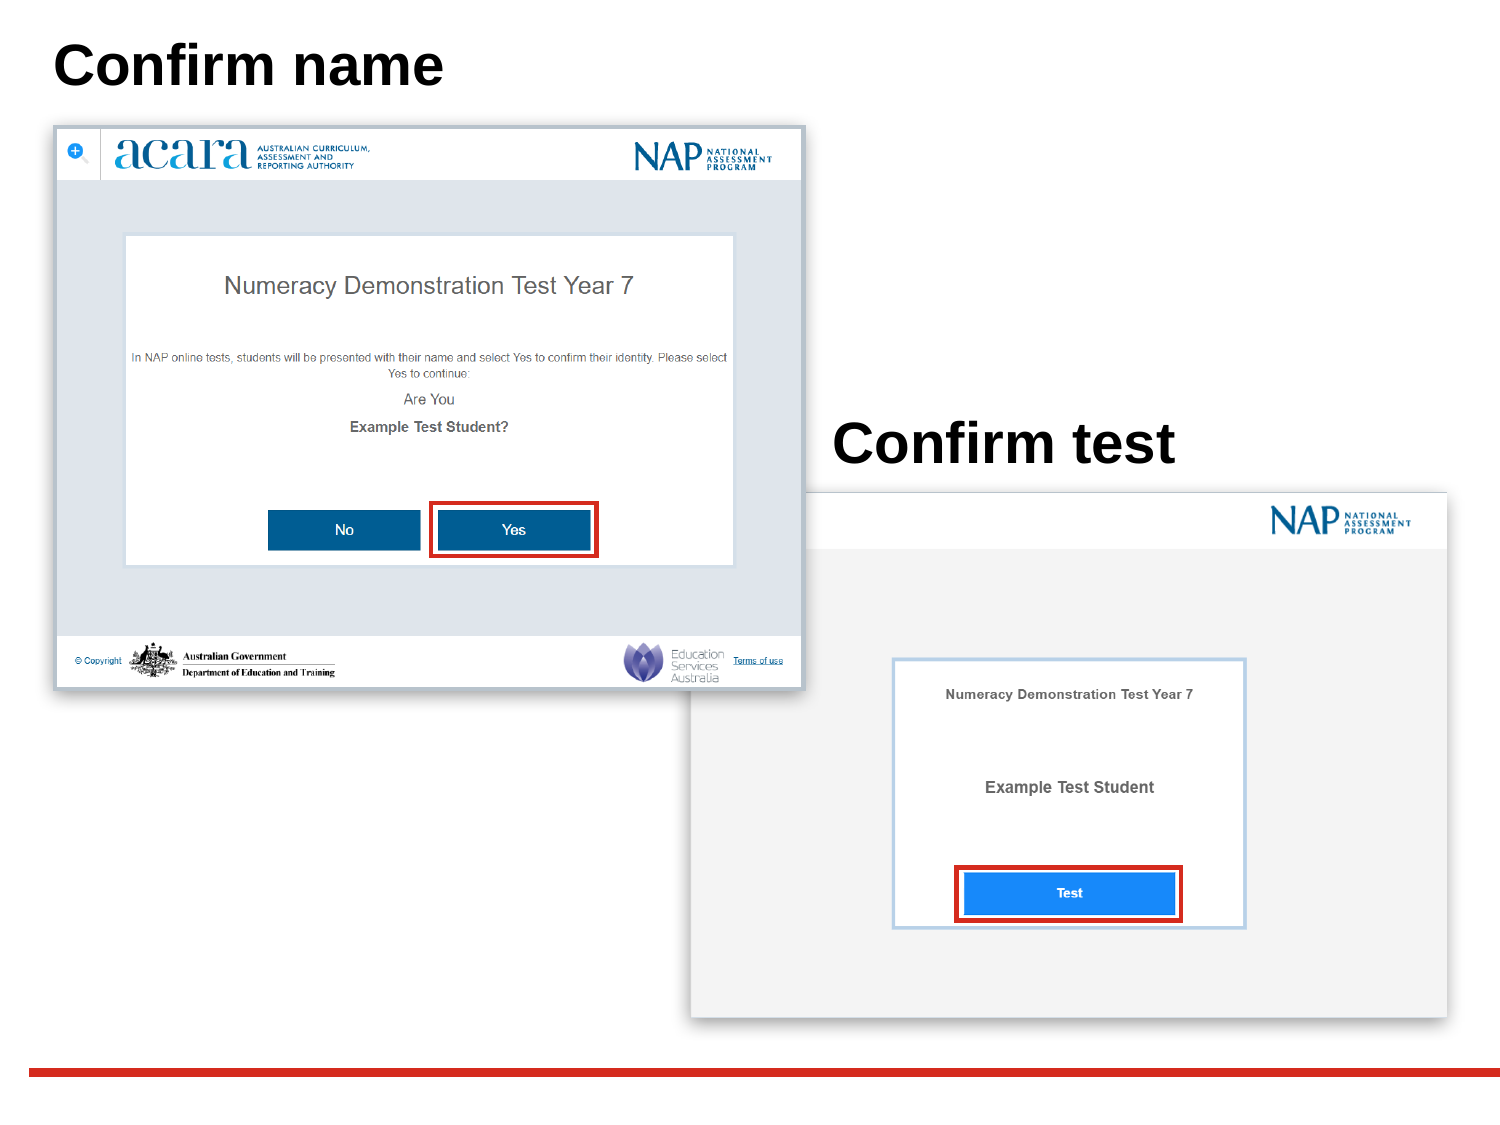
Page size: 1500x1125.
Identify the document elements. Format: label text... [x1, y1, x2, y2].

list Confirm name [53, 27, 538, 124]
picture [53, 125, 1447, 1018]
text_box Confirm test [832, 404, 1317, 491]
